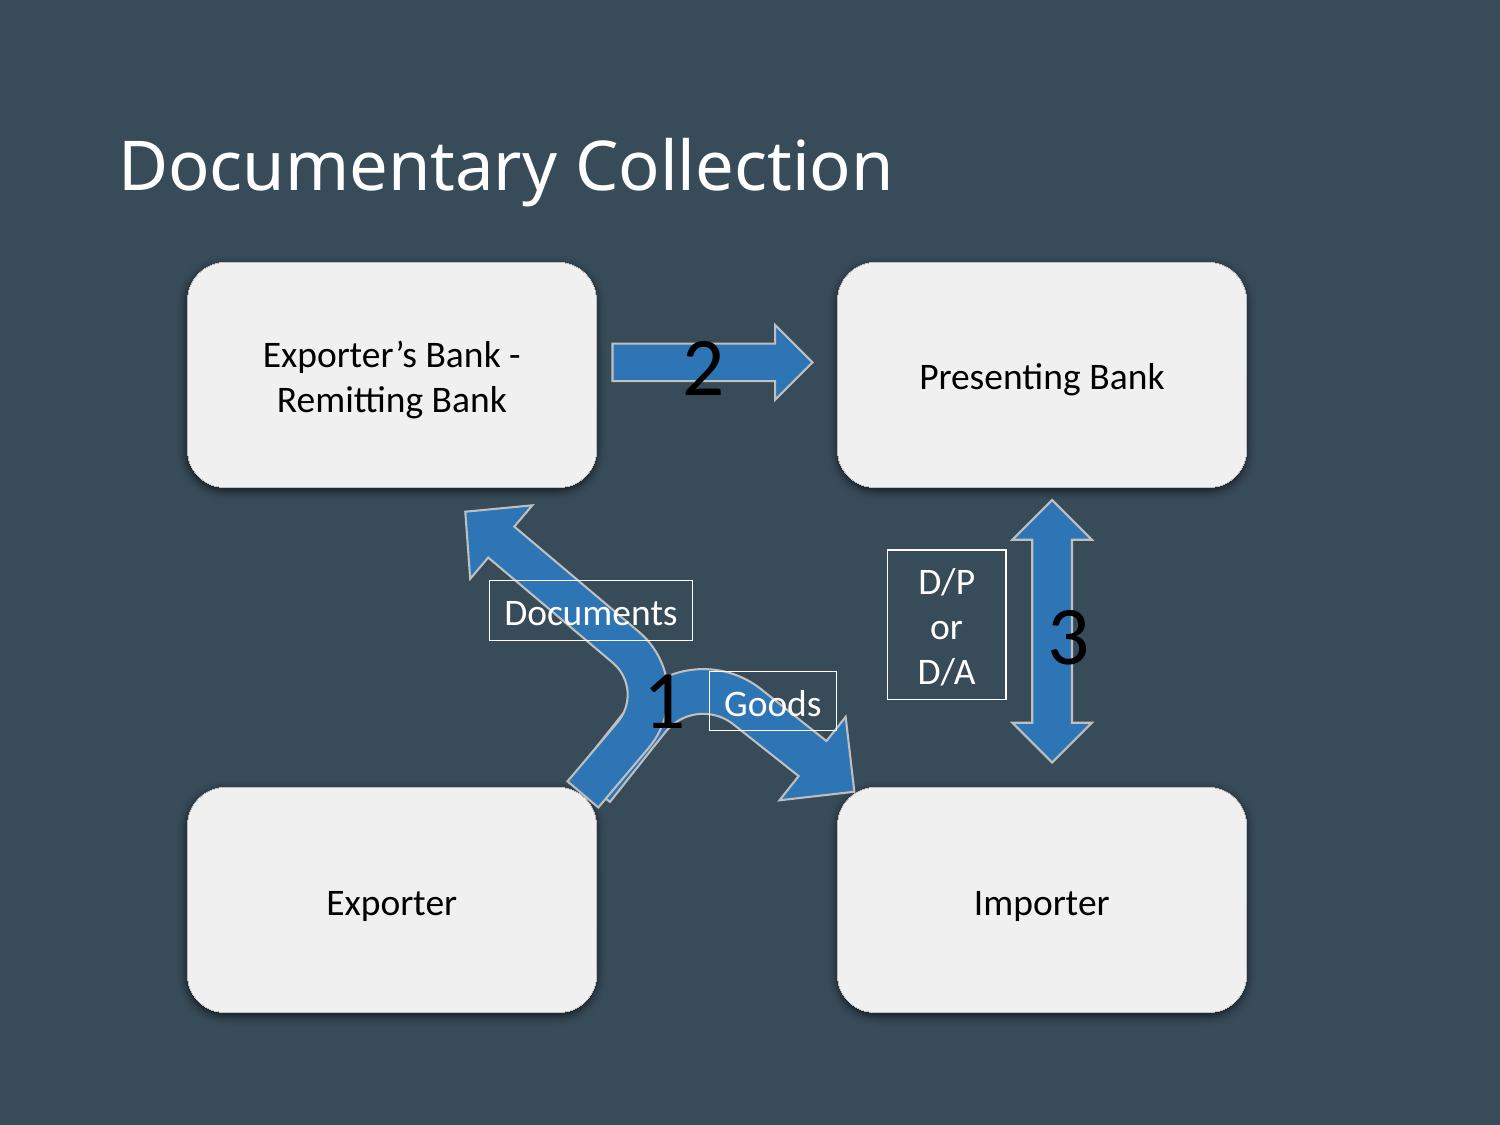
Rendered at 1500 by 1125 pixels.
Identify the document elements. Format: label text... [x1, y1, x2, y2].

text_box D/P or D/A [887, 549, 1006, 700]
text_box [701, 668, 727, 716]
text_box [740, 714, 856, 802]
text_box [607, 753, 651, 804]
text_box Exporter [187, 787, 597, 1013]
text_box [566, 641, 646, 809]
title Documentary Collection [103, 59, 1397, 278]
text_box Documents [489, 580, 693, 641]
text_box [464, 504, 580, 582]
text_box 2 [611, 322, 815, 403]
text_box Goods [709, 671, 837, 731]
text_box 3 [1009, 498, 1095, 764]
text_box 1 [628, 637, 701, 753]
text_box Importer [837, 787, 1247, 1013]
text_box Exporter’s Bank - Remitting Bank [187, 262, 597, 488]
text_box Presenting Bank [837, 262, 1247, 488]
